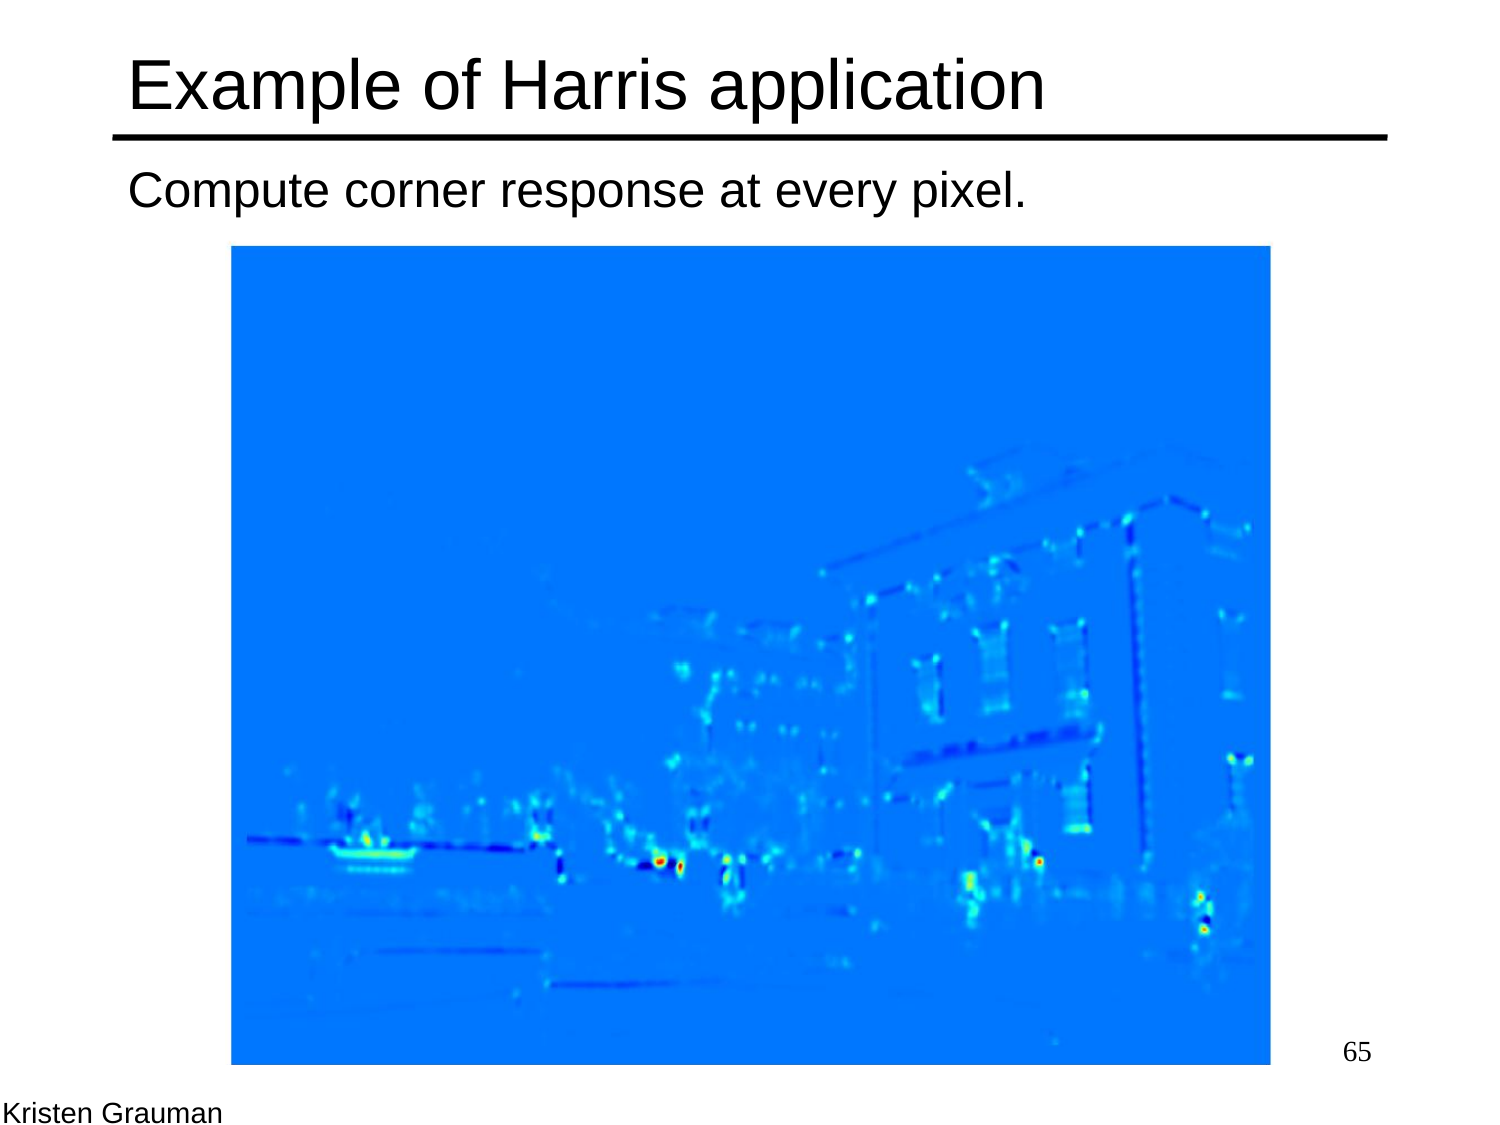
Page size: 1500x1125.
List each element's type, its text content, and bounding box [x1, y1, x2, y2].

slide_number 65 [1074, 1024, 1388, 1101]
list Compute corner response at every pixel. [112, 151, 1053, 803]
text_box Kristen Grauman [0, 1086, 350, 1125]
picture [224, 237, 1276, 1065]
title Example of Harris application [112, 12, 1388, 151]
